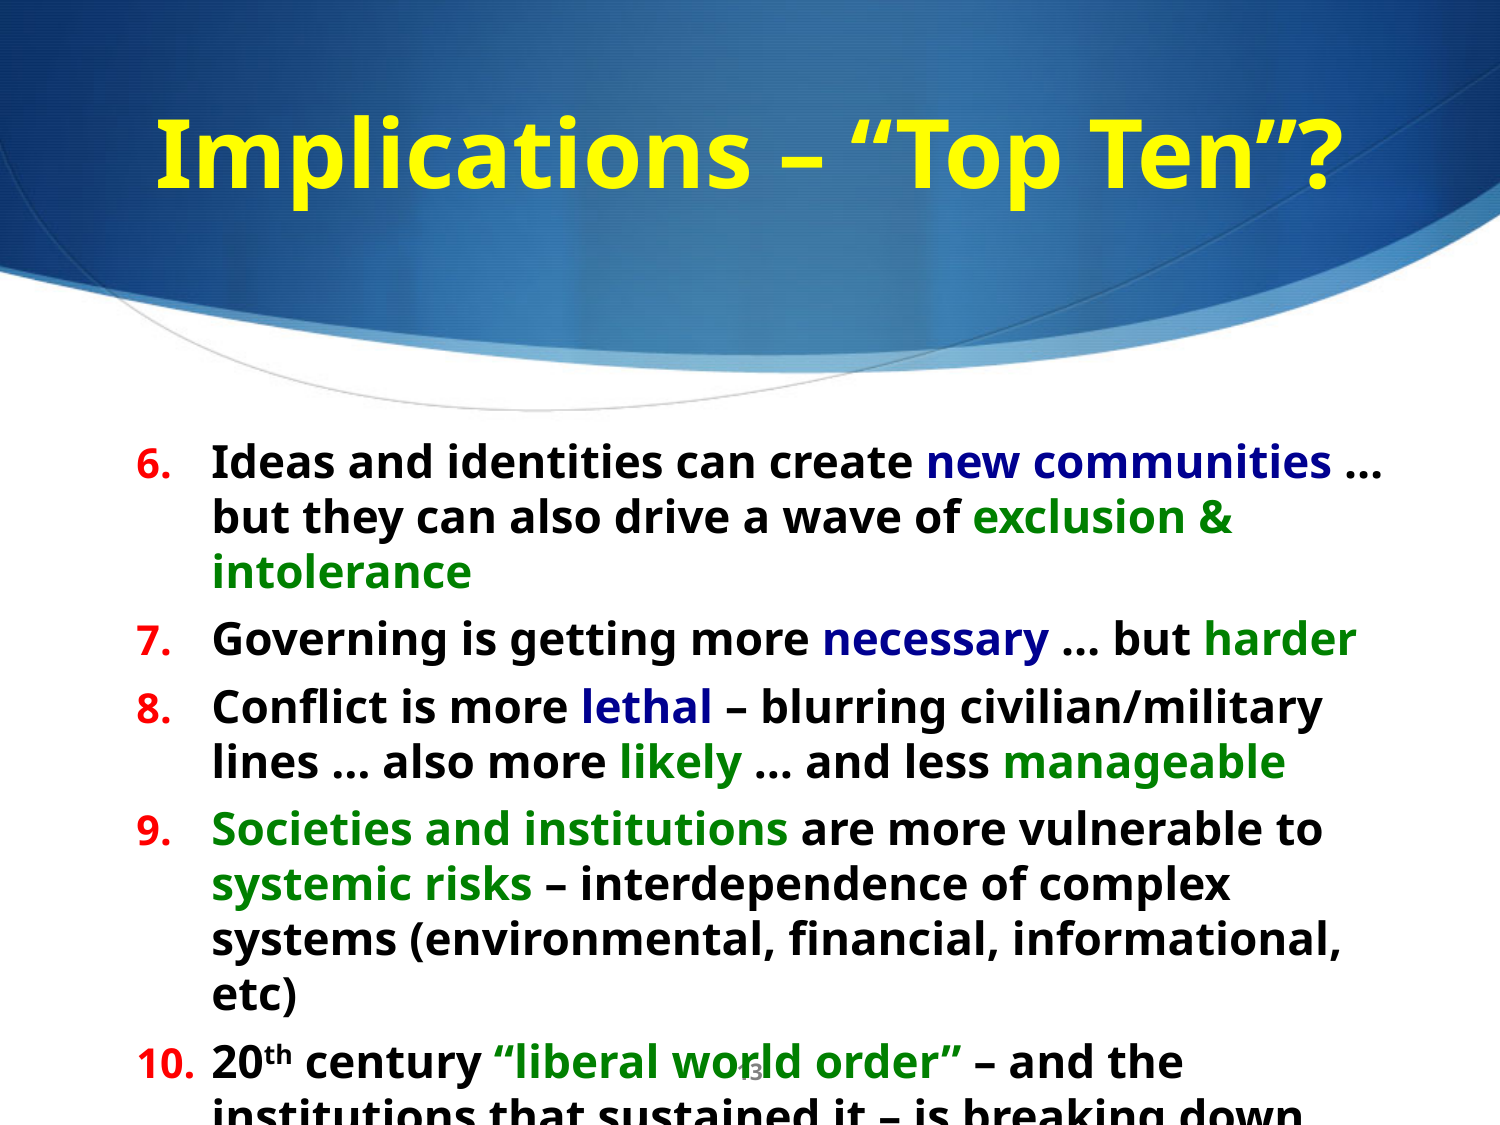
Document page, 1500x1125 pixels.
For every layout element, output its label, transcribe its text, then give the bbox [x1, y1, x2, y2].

list Ideas and identities can create new communities … but they can also drive a wave of exclusion & intolerance Governing is getting more necessary … but harder Conflict is more lethal – blurring civilian/military lines … also more likely … and less manageable Societies and institutions are more vulnerable to systemic risks – interdependence of complex systems (environmental, financial, informational, etc) 20th century “liberal world order” – and the institutions that sustained it – is breaking down [121, 425, 1425, 998]
title Implications – “Top Ten”? [75, 56, 1425, 245]
picture [0, 0, 1500, 1125]
footer [949, 1042, 1425, 1103]
slide_number [75, 1042, 425, 1103]
slide_number 13 [706, 1042, 794, 1103]
